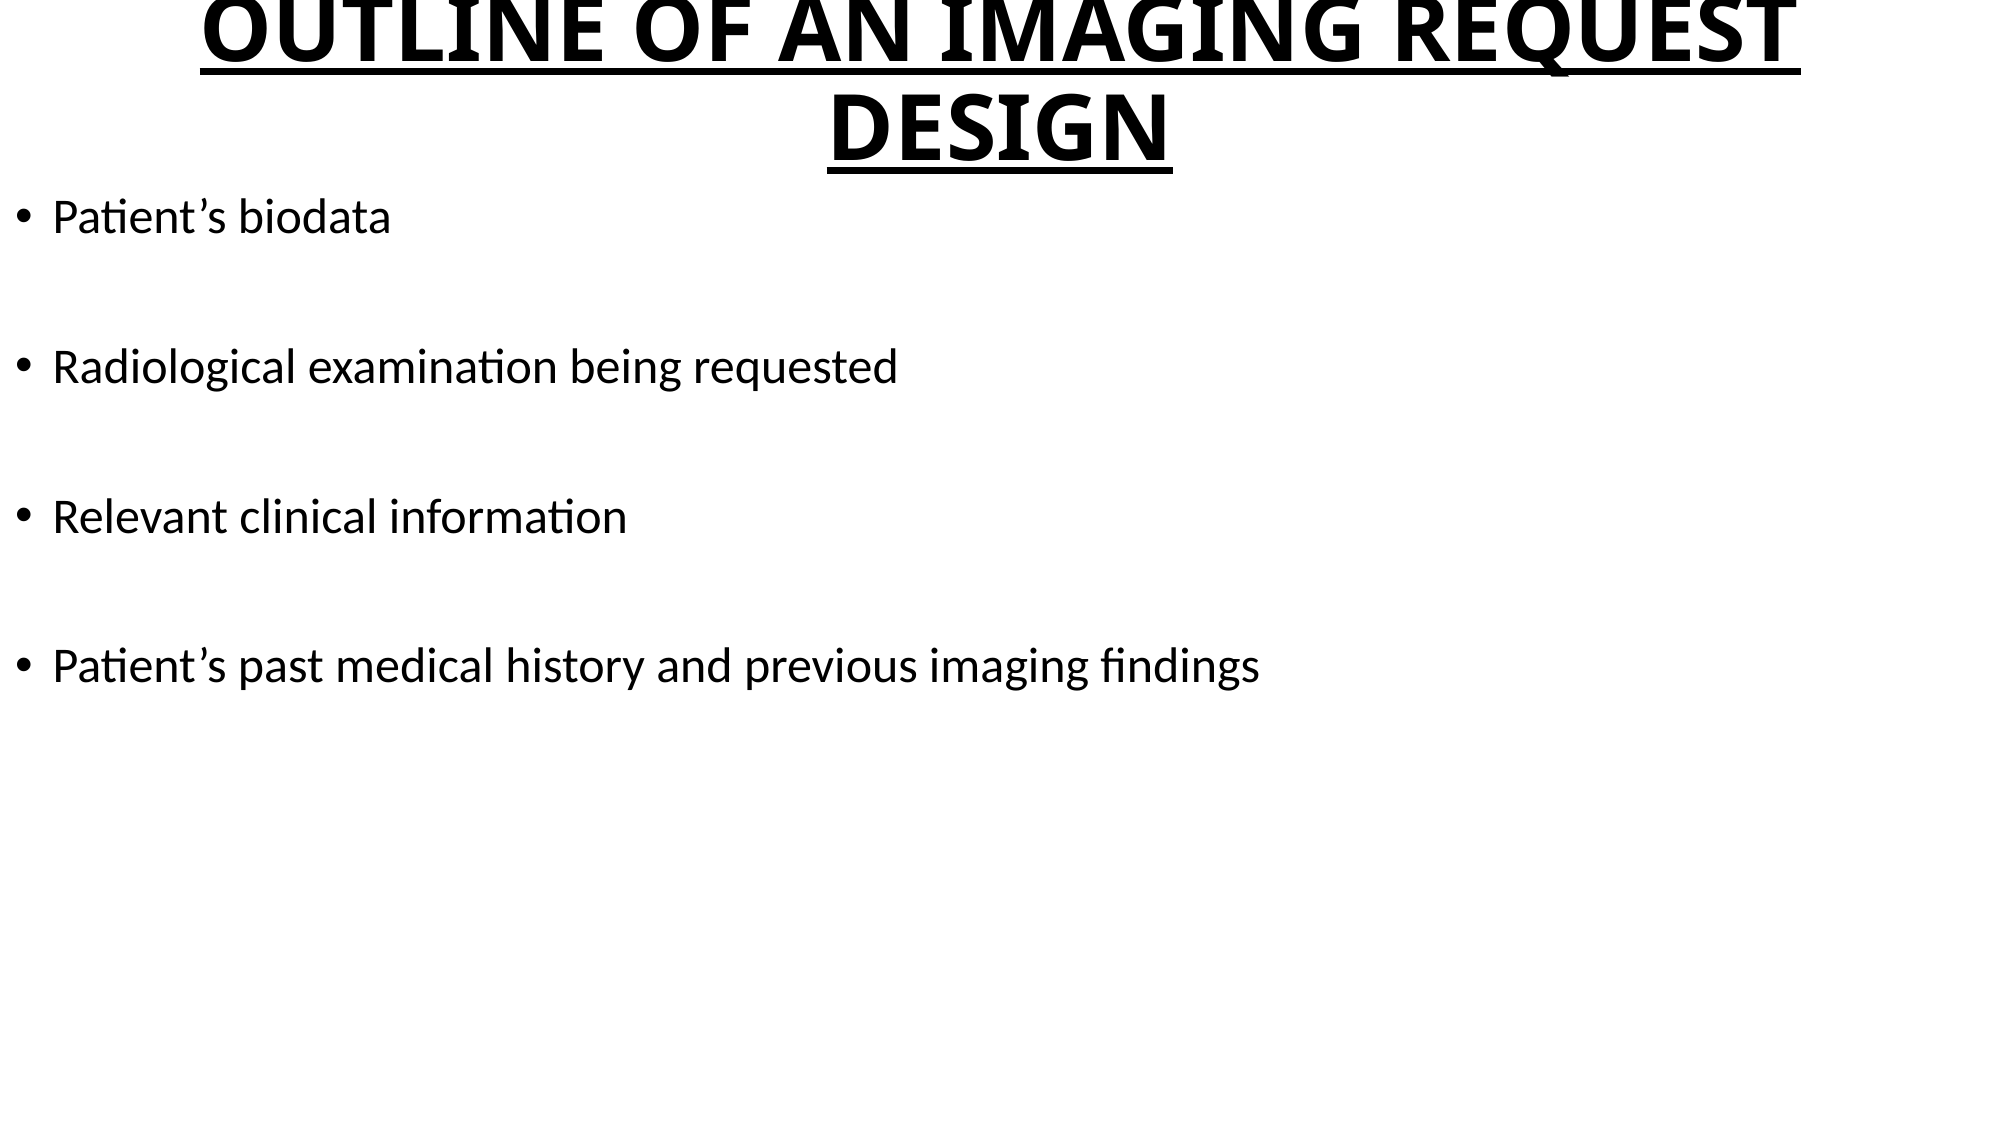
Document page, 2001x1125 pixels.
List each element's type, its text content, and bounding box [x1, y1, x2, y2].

list Patient’s biodata Radiological examination being requested Relevant clinical information Patient’s past medical history and previous imaging findings [0, 183, 2000, 1125]
title OUTLINE OF AN IMAGING REQUEST DESIGN [0, 0, 2000, 163]
